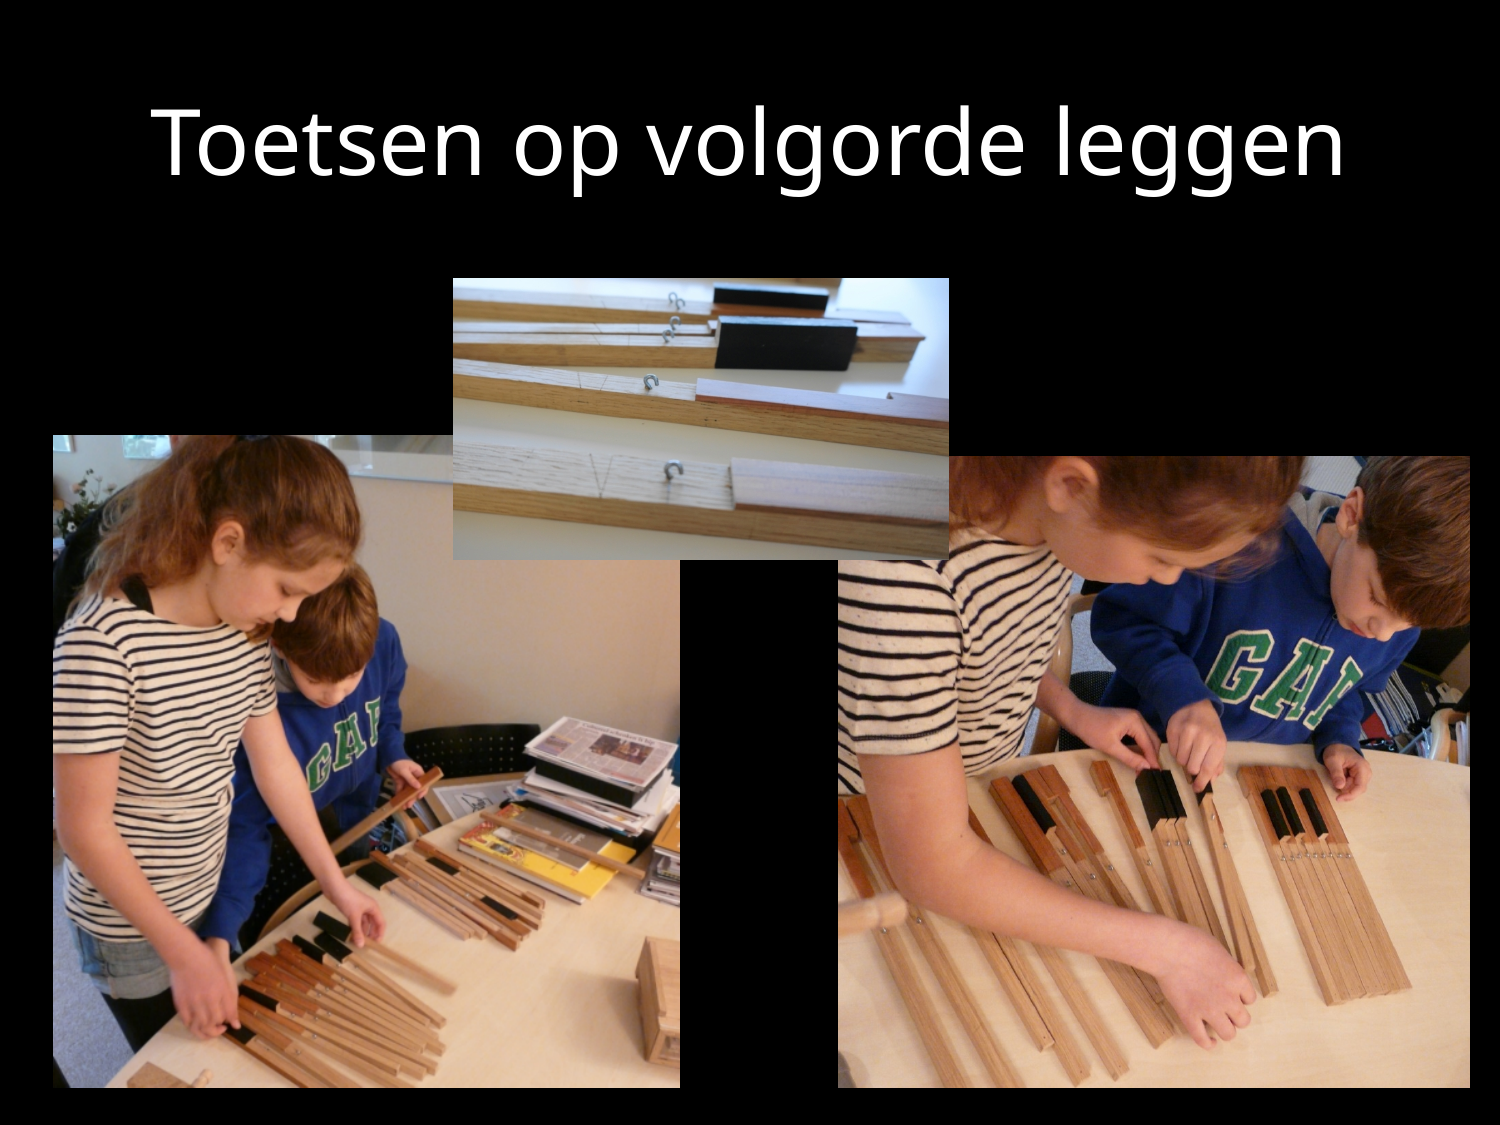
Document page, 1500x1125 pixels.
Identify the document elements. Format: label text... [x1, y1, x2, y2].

picture [52, 278, 1470, 1088]
title Toetsen op volgorde leggen [75, 45, 1425, 233]
